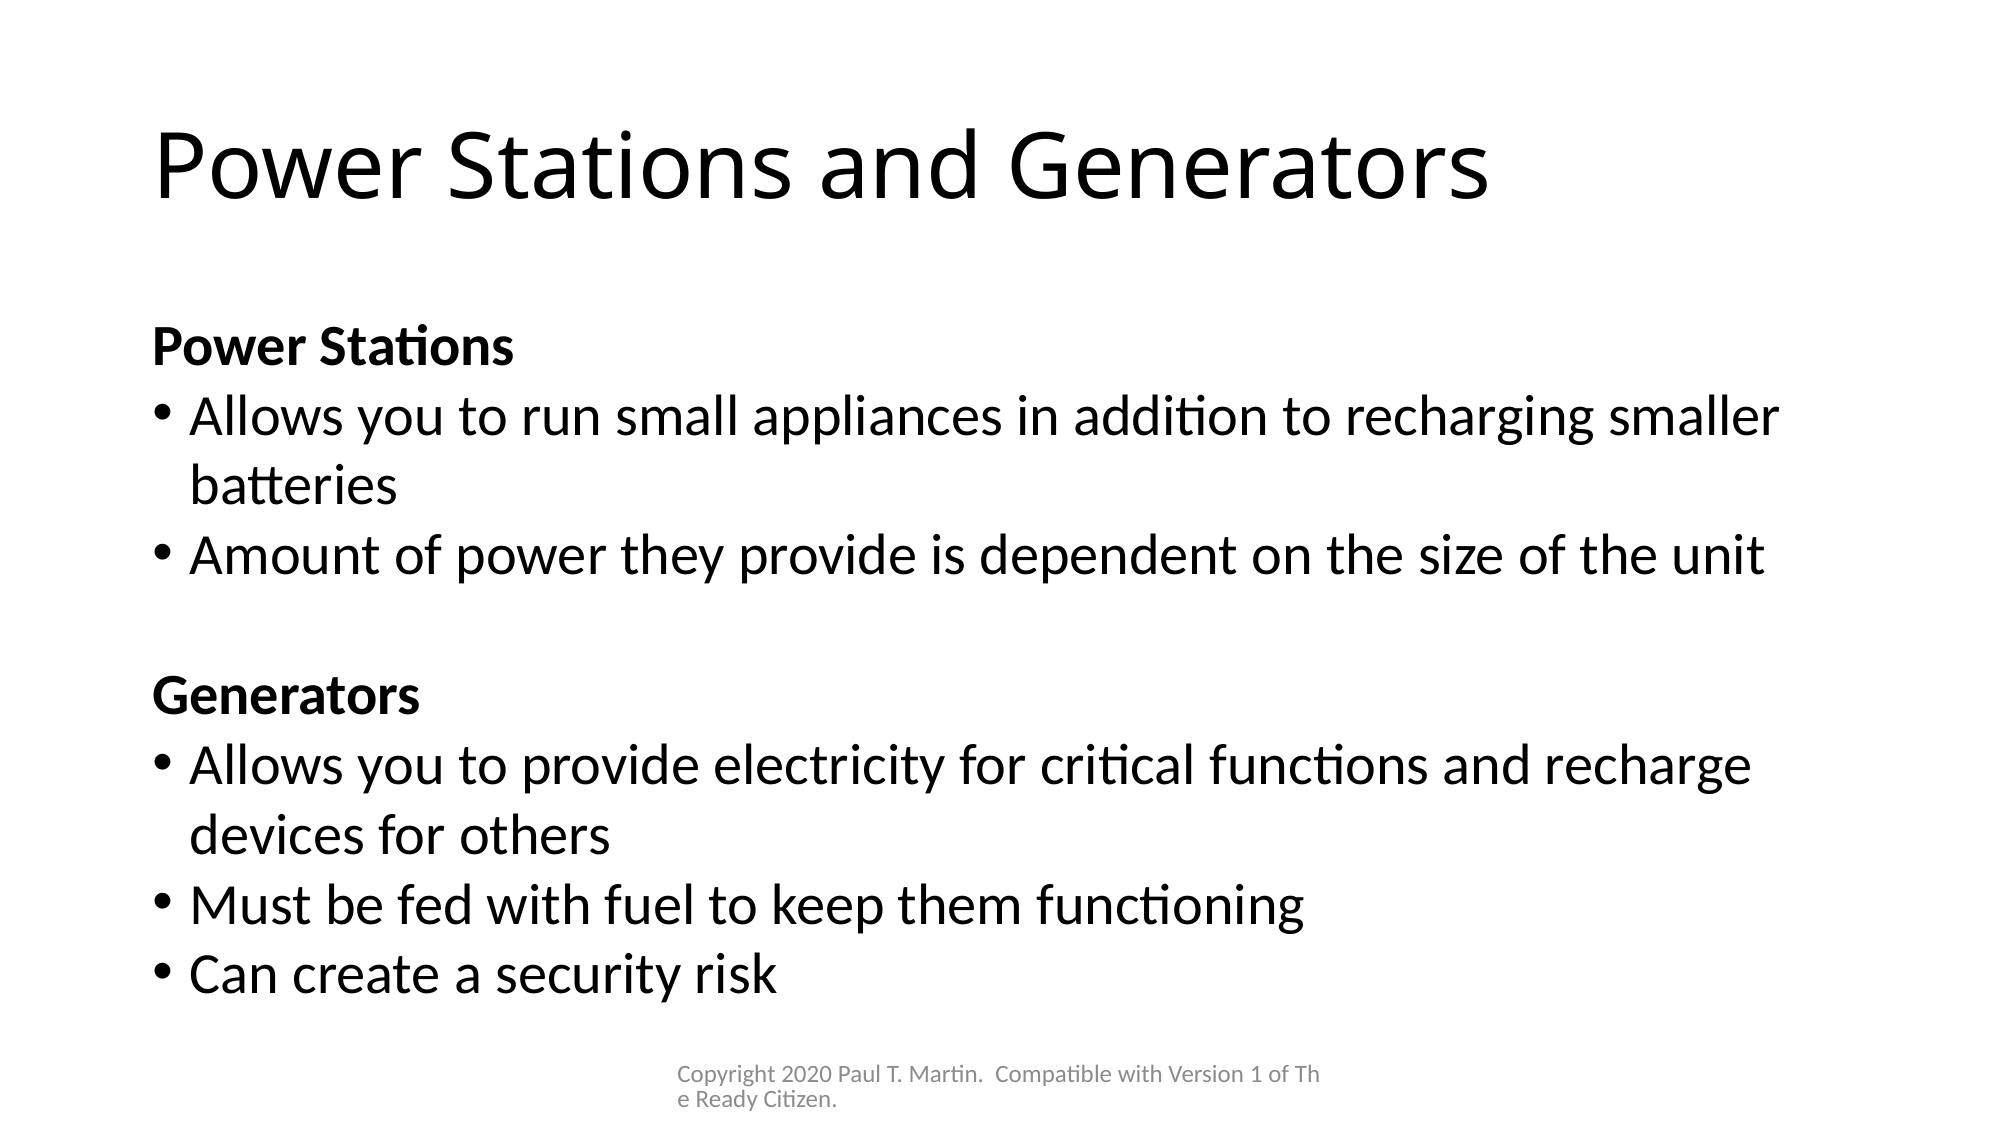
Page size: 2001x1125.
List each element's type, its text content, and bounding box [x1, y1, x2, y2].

title Power Stations and Generators [137, 59, 1863, 278]
footer Copyright 2020 Paul T. Martin. Compatible with Version 1 of The Ready Citizen. [662, 1042, 1338, 1103]
list Power Stations Allows you to run small appliances in addition to recharging smaller batteries Amount of power they provide is dependent on the size of the unit Generators Allows you to provide electricity for critical functions and recharge devices for others Must be fed with fuel to keep them functioning Can create a security risk [137, 299, 1863, 1014]
